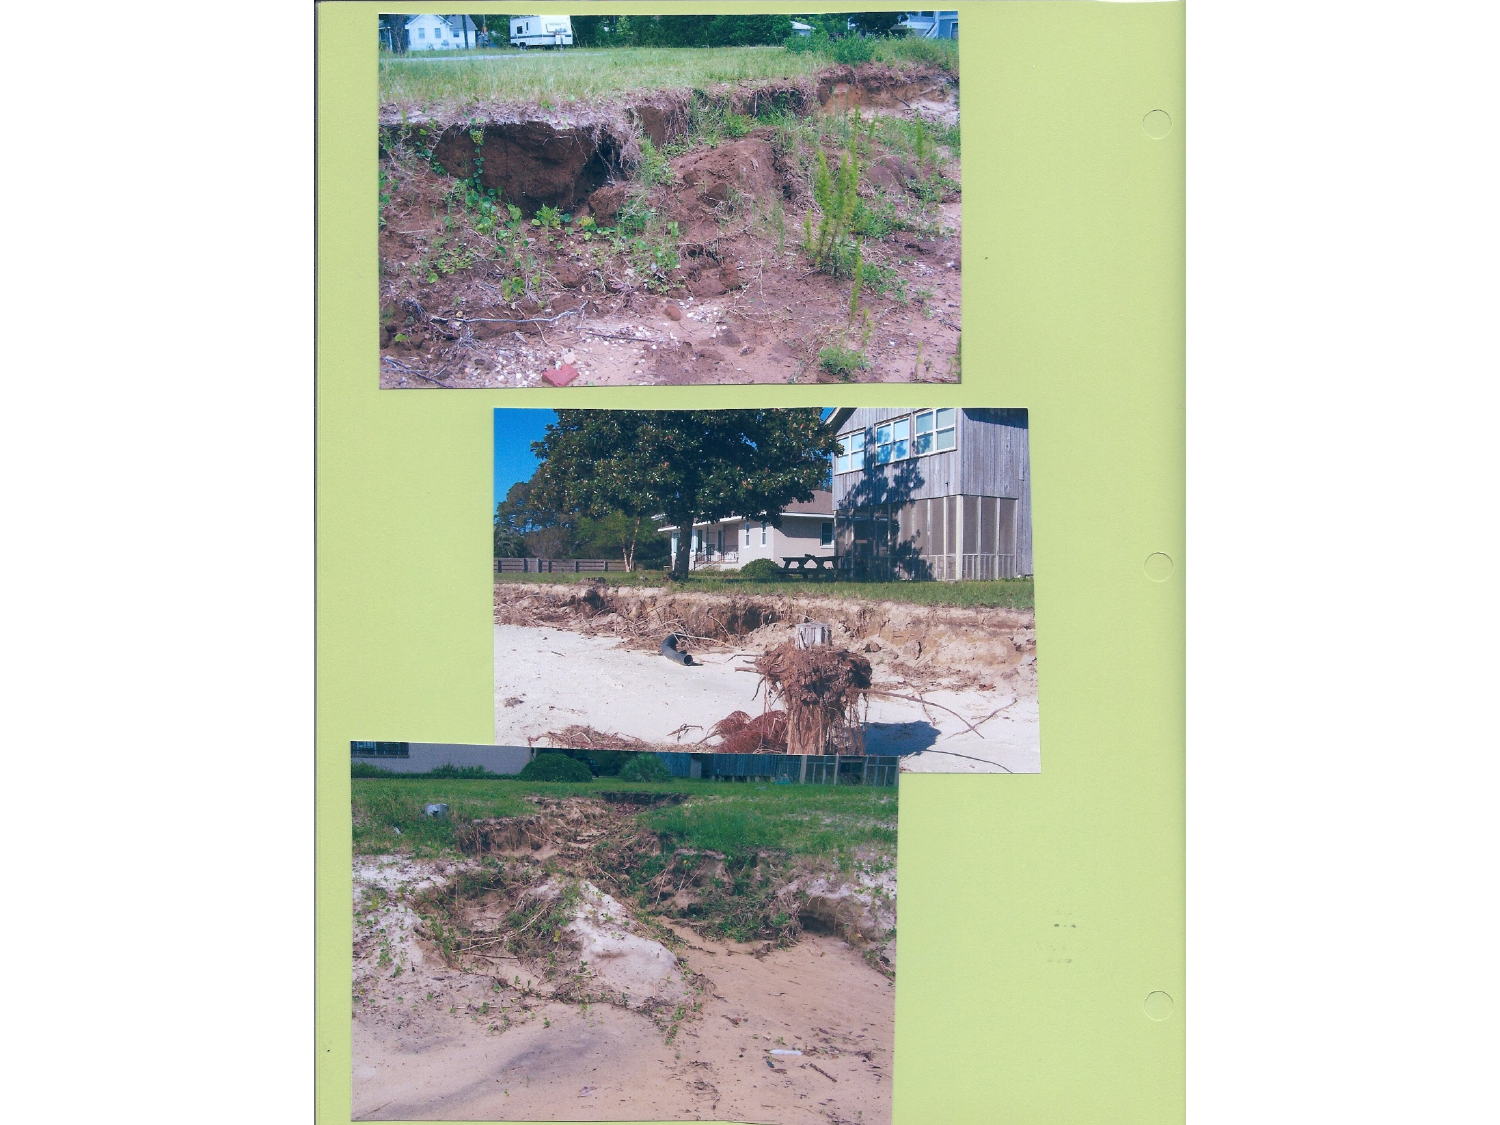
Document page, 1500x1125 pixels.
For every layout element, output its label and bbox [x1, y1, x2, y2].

picture [314, 0, 1186, 1125]
